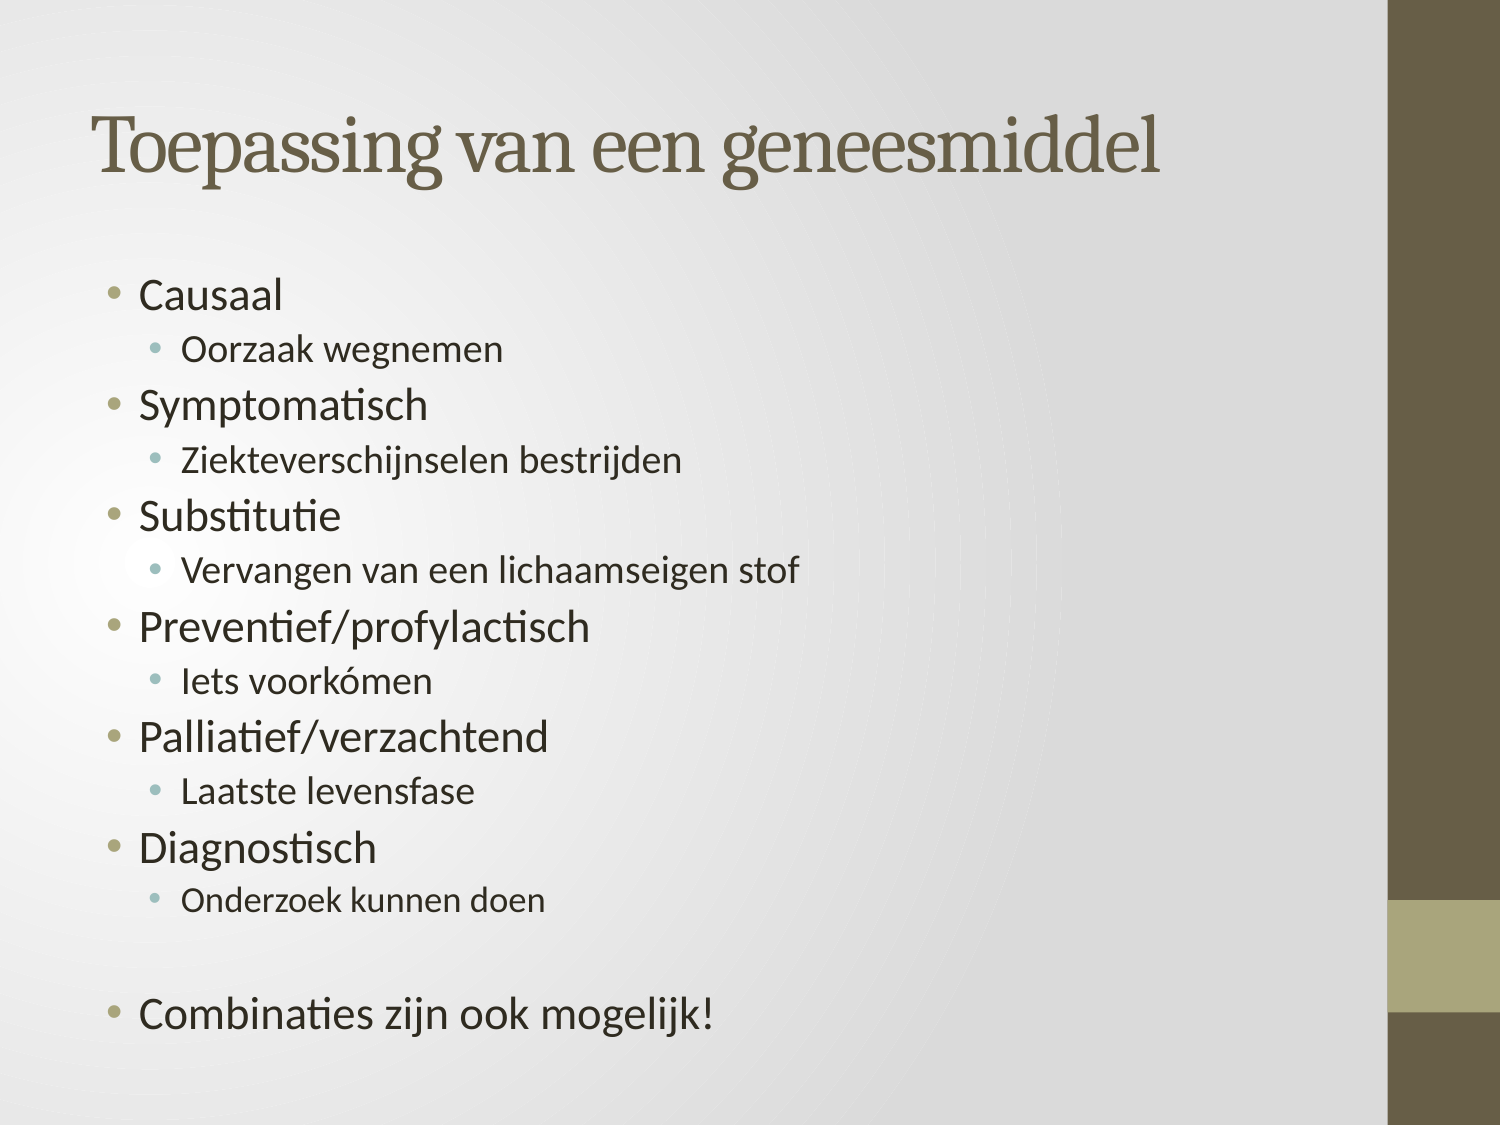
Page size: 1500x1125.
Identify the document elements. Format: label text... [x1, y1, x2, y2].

list Causaal Oorzaak wegnemen Symptomatisch Ziekteverschijnselen bestrijden Substitutie Vervangen van een lichaamseigen stof Preventief/profylactisch Iets voorkómen Palliatief/verzachtend Laatste levensfase Diagnostisch Onderzoek kunnen doen Combinaties zijn ook mogelijk! [75, 262, 1325, 1050]
title Toepassing van een geneesmiddel [75, 45, 1325, 233]
